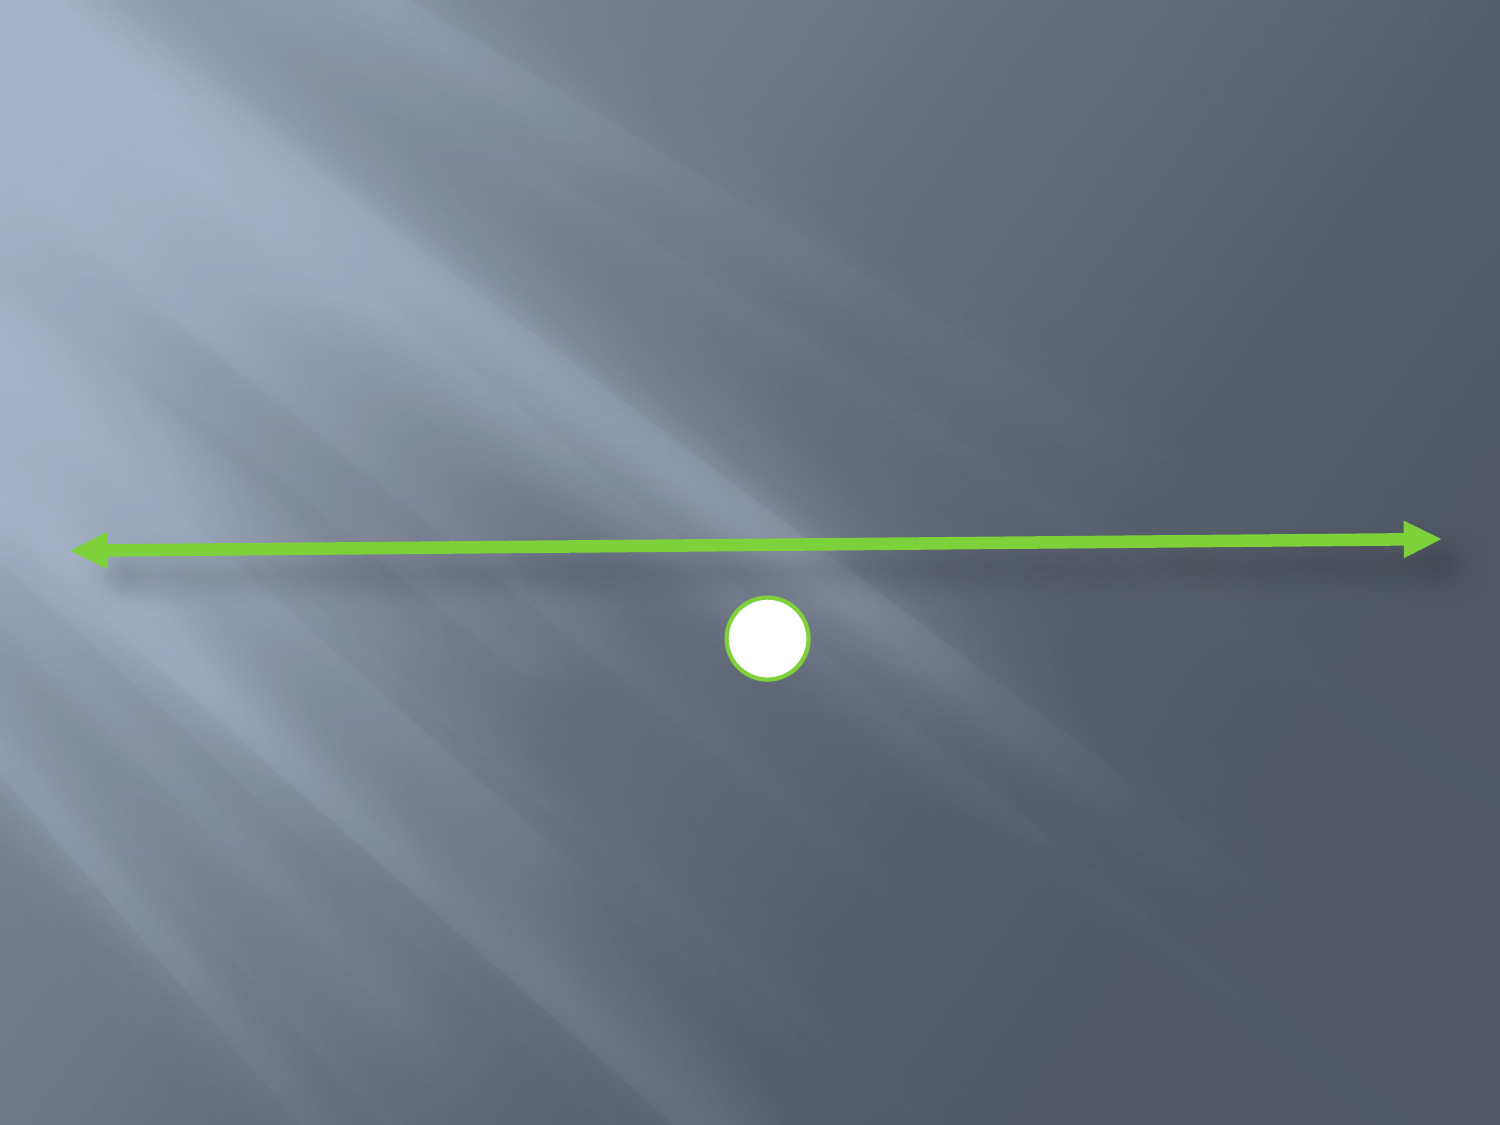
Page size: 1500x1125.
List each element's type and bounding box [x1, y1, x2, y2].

text_box [70, 538, 1442, 551]
text_box [724, 595, 811, 682]
